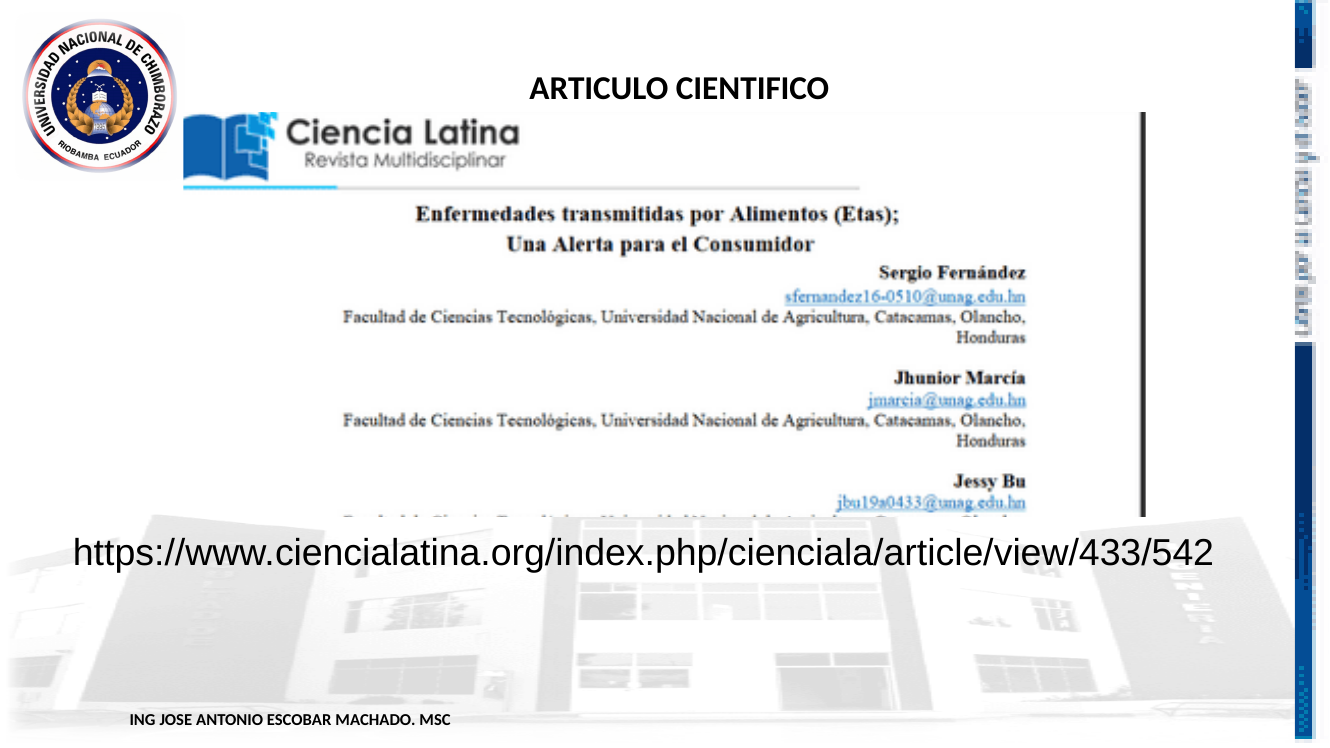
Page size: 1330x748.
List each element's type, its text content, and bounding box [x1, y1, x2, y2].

picture [0, 0, 1329, 743]
text_box ARTICULO CIENTIFICO [514, 58, 896, 110]
